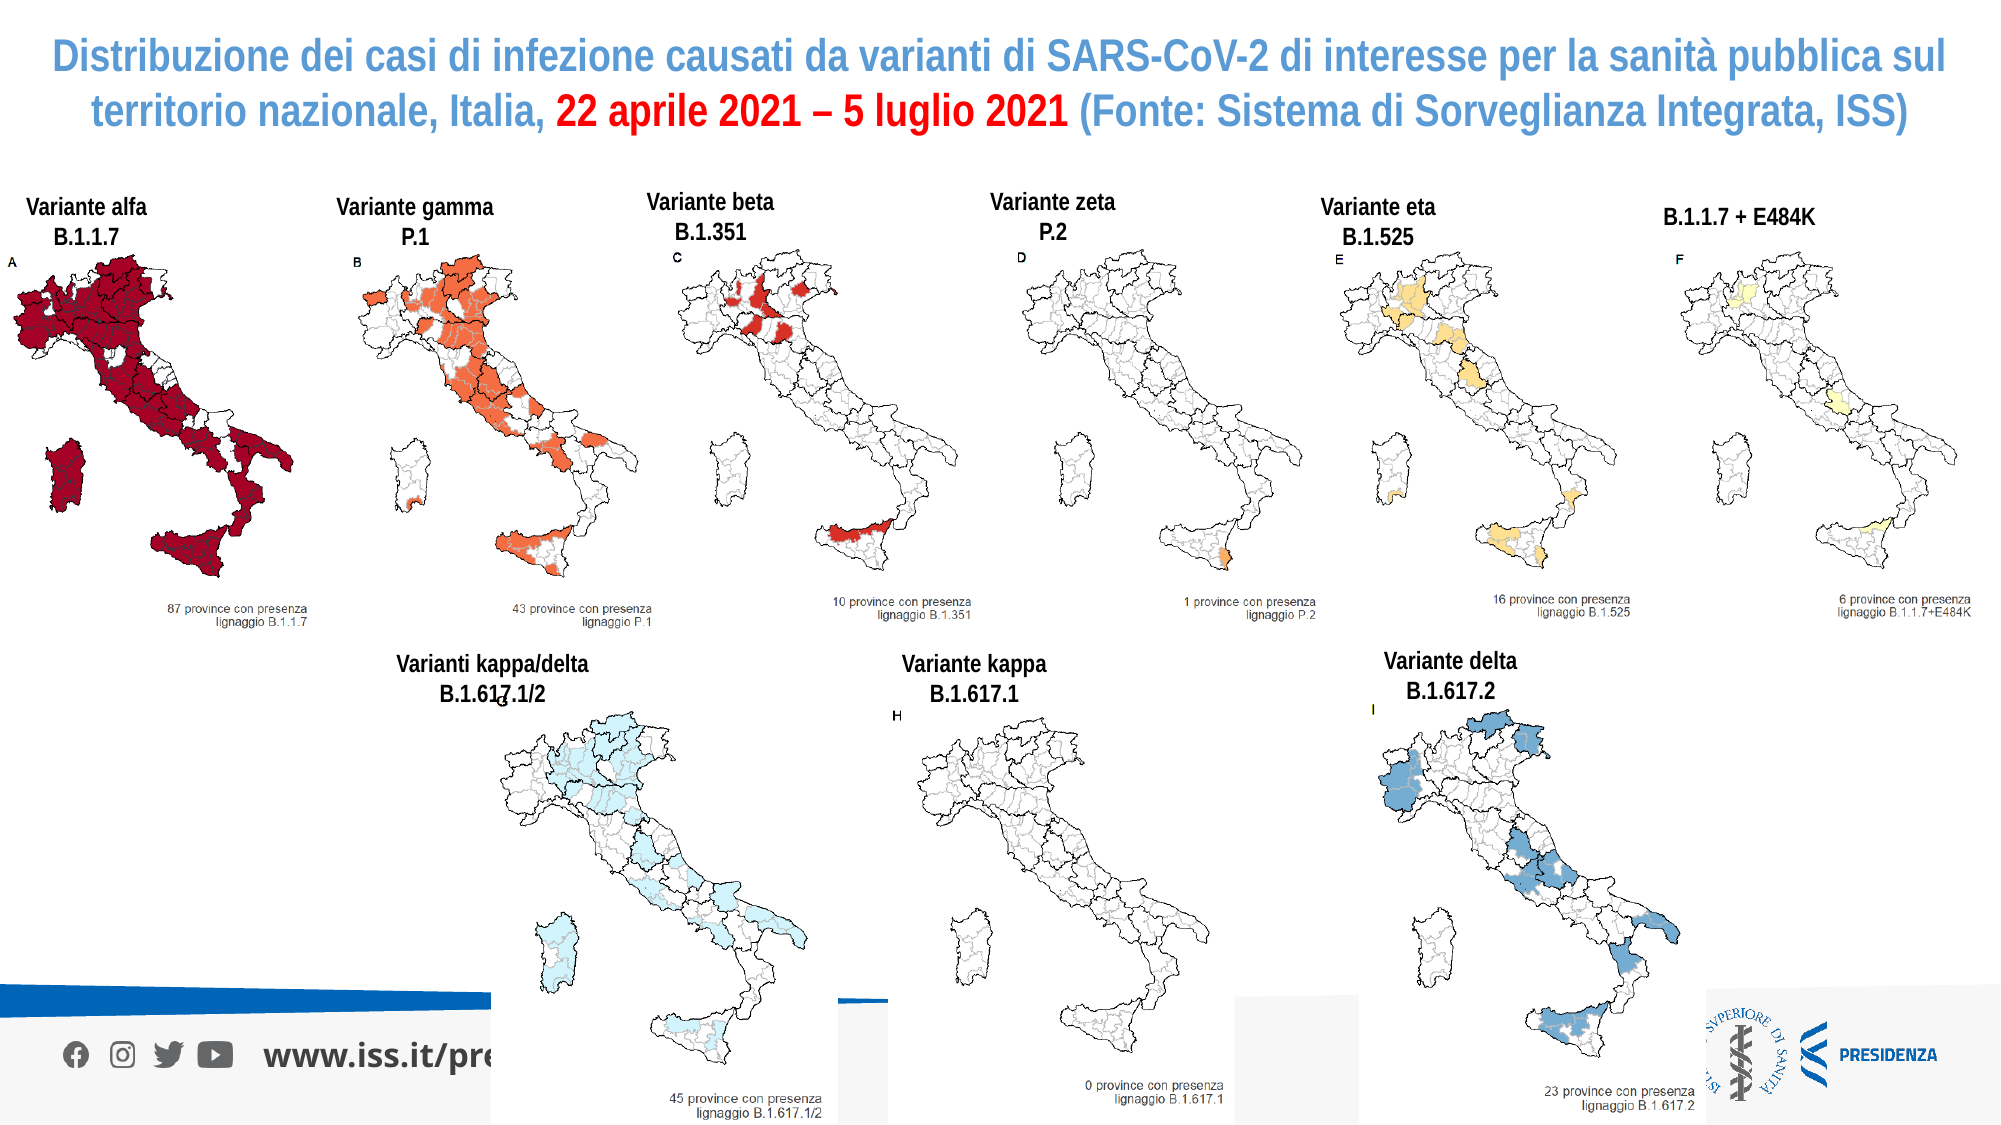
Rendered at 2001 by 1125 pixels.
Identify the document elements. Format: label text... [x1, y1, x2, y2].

text_box B.1.1.7 + E484K [1648, 193, 1832, 238]
text_box Variante zeta P.2 [975, 177, 1131, 238]
picture [0, 238, 1981, 636]
text_box Varianti kappa/delta B.1.617.1/2 [381, 640, 605, 715]
text_box Variante kappa B.1.617.1 [887, 639, 1063, 715]
text_box Variante gamma P.1 [321, 183, 510, 238]
text_box Distribuzione dei casi di infezione causati da varianti di SARS-CoV-2 di interesse per la sanità pubblica sul territorio nazionale, Italia, 22 aprile 2021 – 5 luglio 2021 (Fonte: Sistema di Sorveglianza Integrata, ISS) [0, 18, 2000, 144]
text_box Variante delta B.1.617.2 [1369, 637, 1533, 701]
picture [63, 1041, 233, 1068]
picture [1359, 701, 1937, 1125]
picture [491, 691, 838, 1125]
text_box Variante eta B.1.525 [1305, 183, 1452, 238]
text_box Variante beta B.1.351 [631, 177, 790, 238]
picture [888, 702, 1235, 1125]
text_box Variante alfa B.1.1.7 [11, 183, 163, 238]
